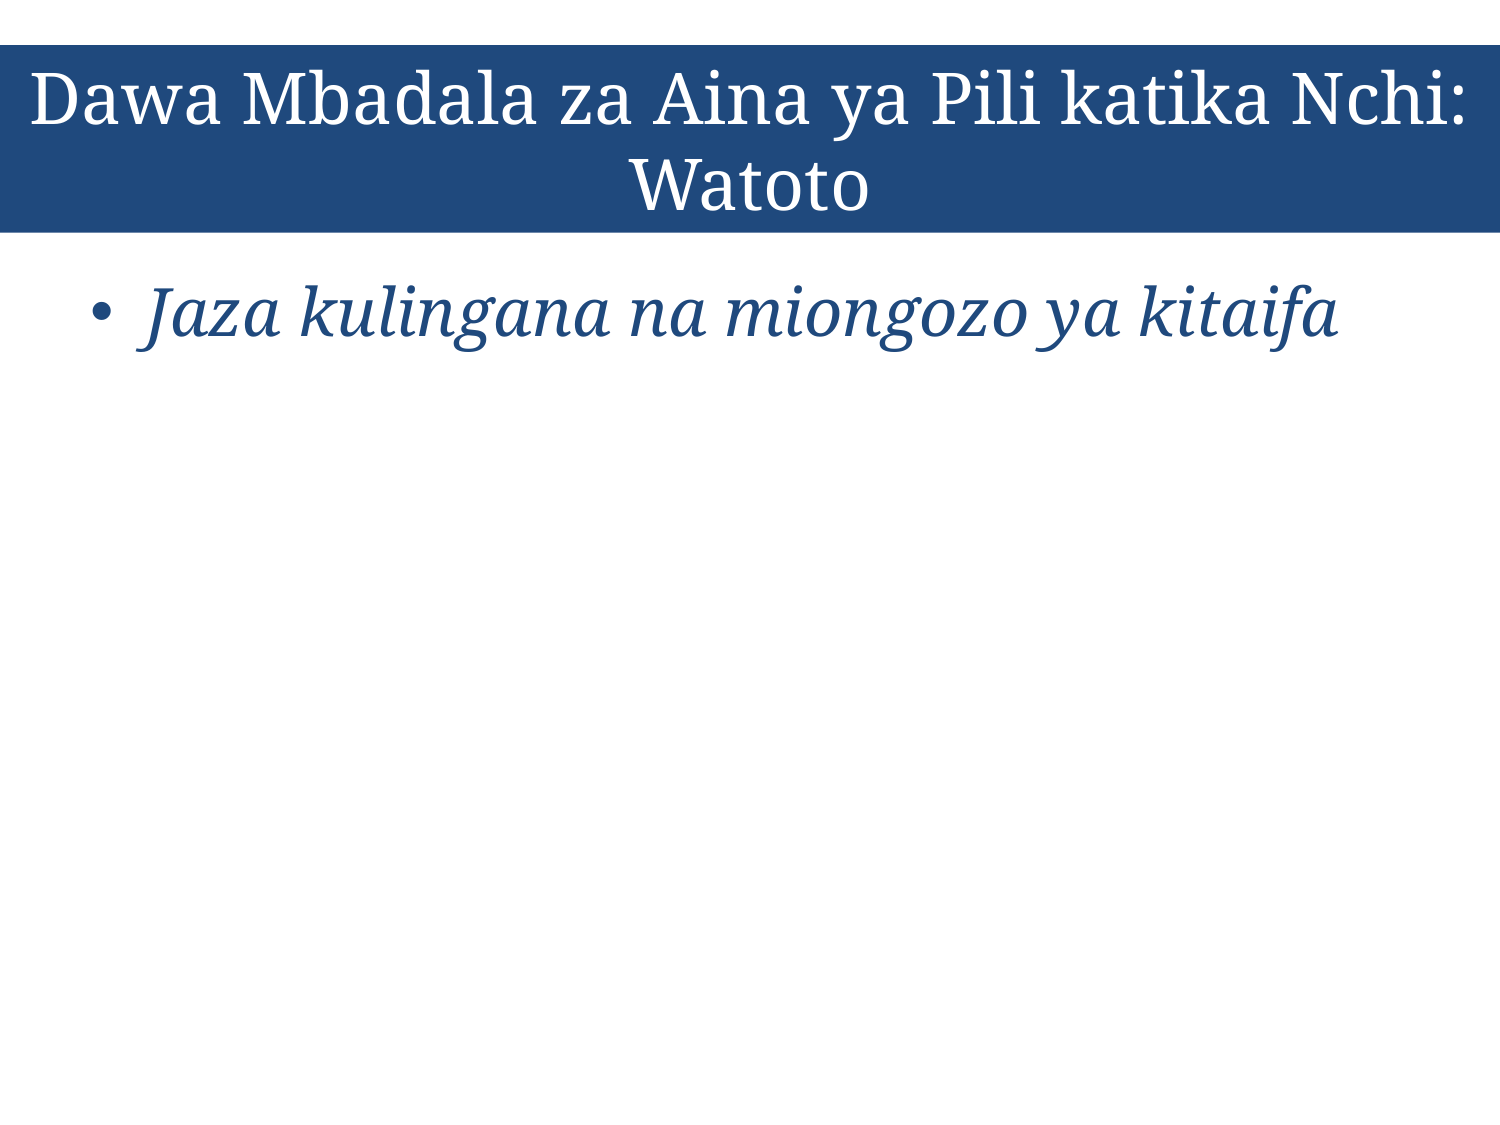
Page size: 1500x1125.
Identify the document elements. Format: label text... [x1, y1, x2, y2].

title Dawa Mbadala za Aina ya Pili katika Nchi: Watoto [0, 45, 1500, 233]
list Jaza kulingana na miongozo ya kitaifa [75, 262, 1425, 1005]
